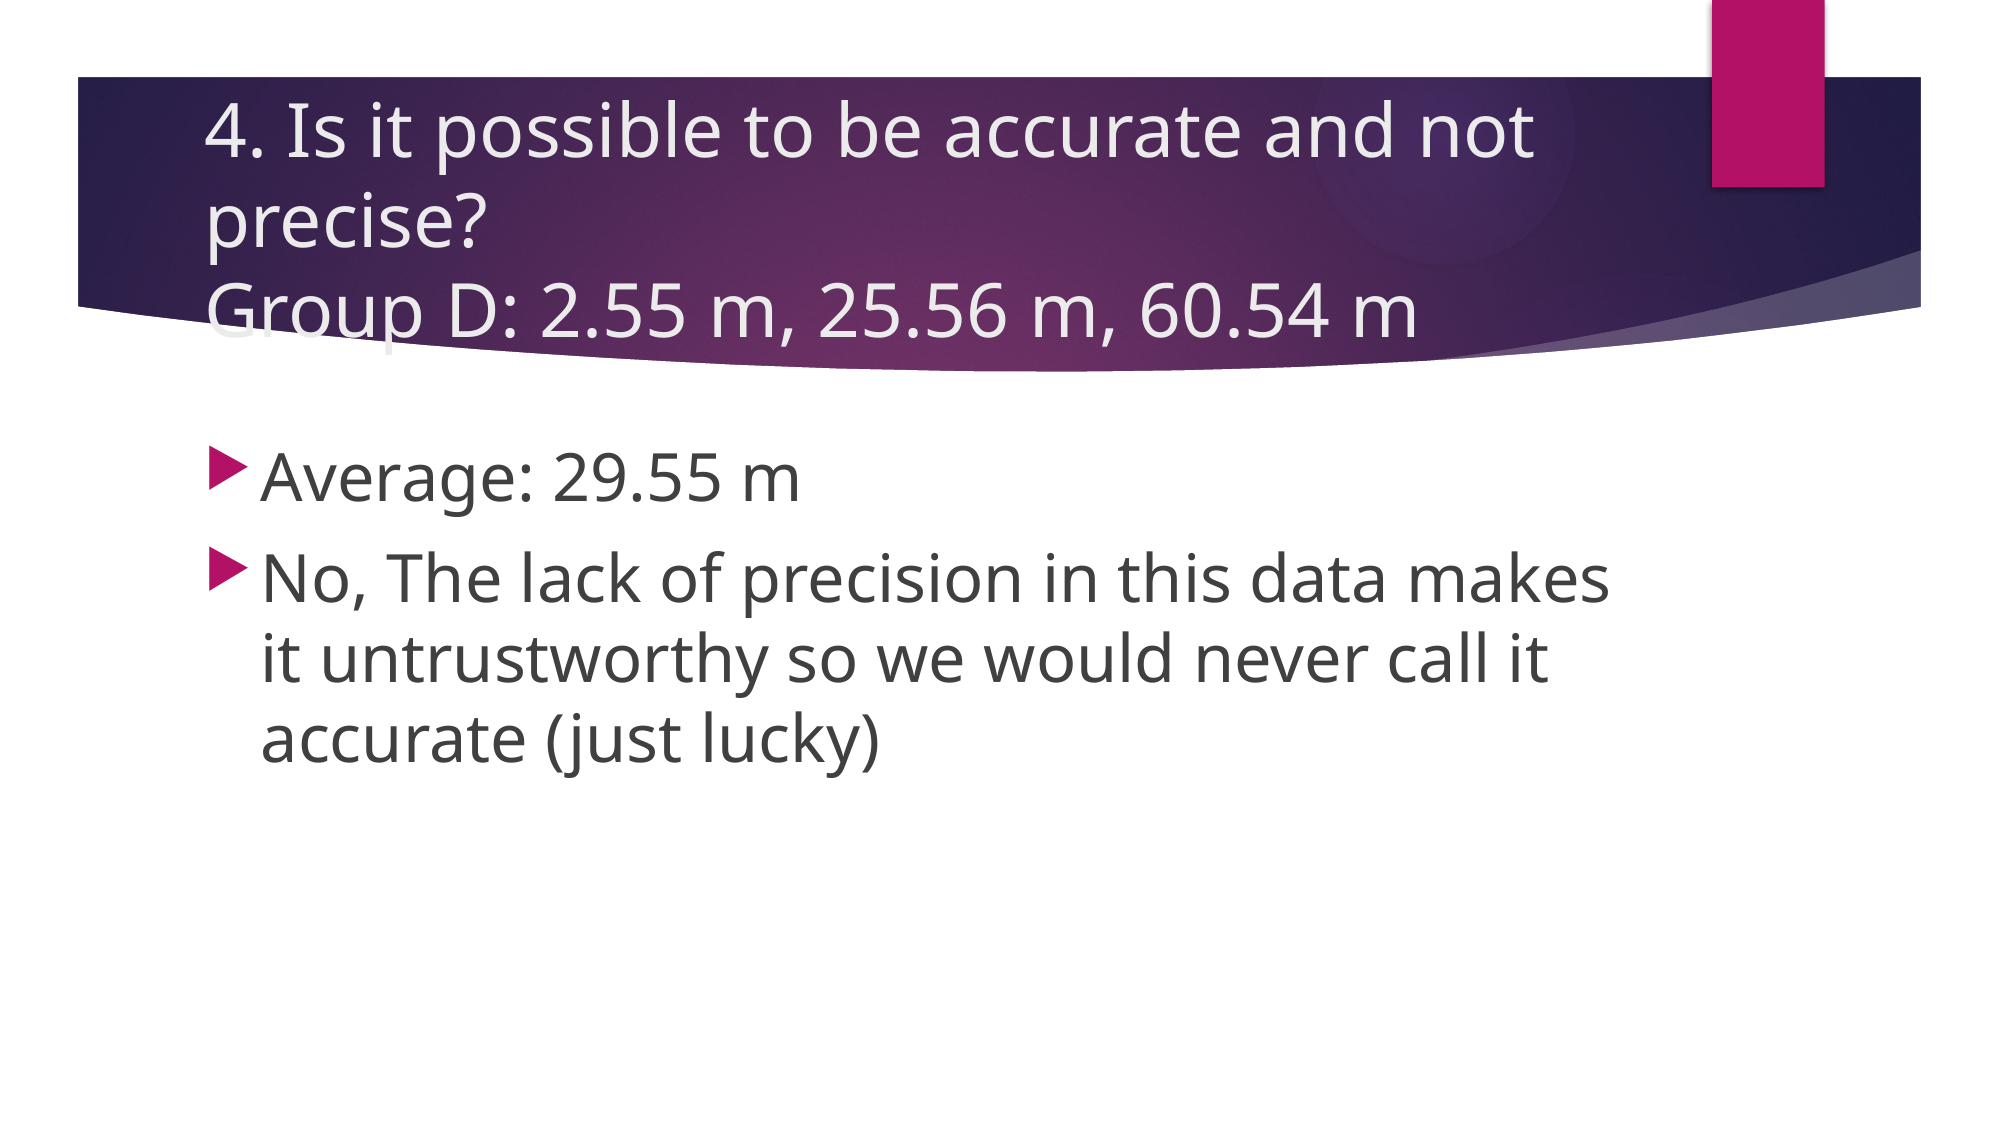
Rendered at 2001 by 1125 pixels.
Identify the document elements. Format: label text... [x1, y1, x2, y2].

title 4. Is it possible to be accurate and not precise? Group D: 2.55 m, 25.56 m, 60.54 m [189, 159, 1627, 276]
list Average: 29.55 m No, The lack of precision in this data makes it untrustworthy so we would never call it accurate (just lucky) [189, 427, 1638, 988]
